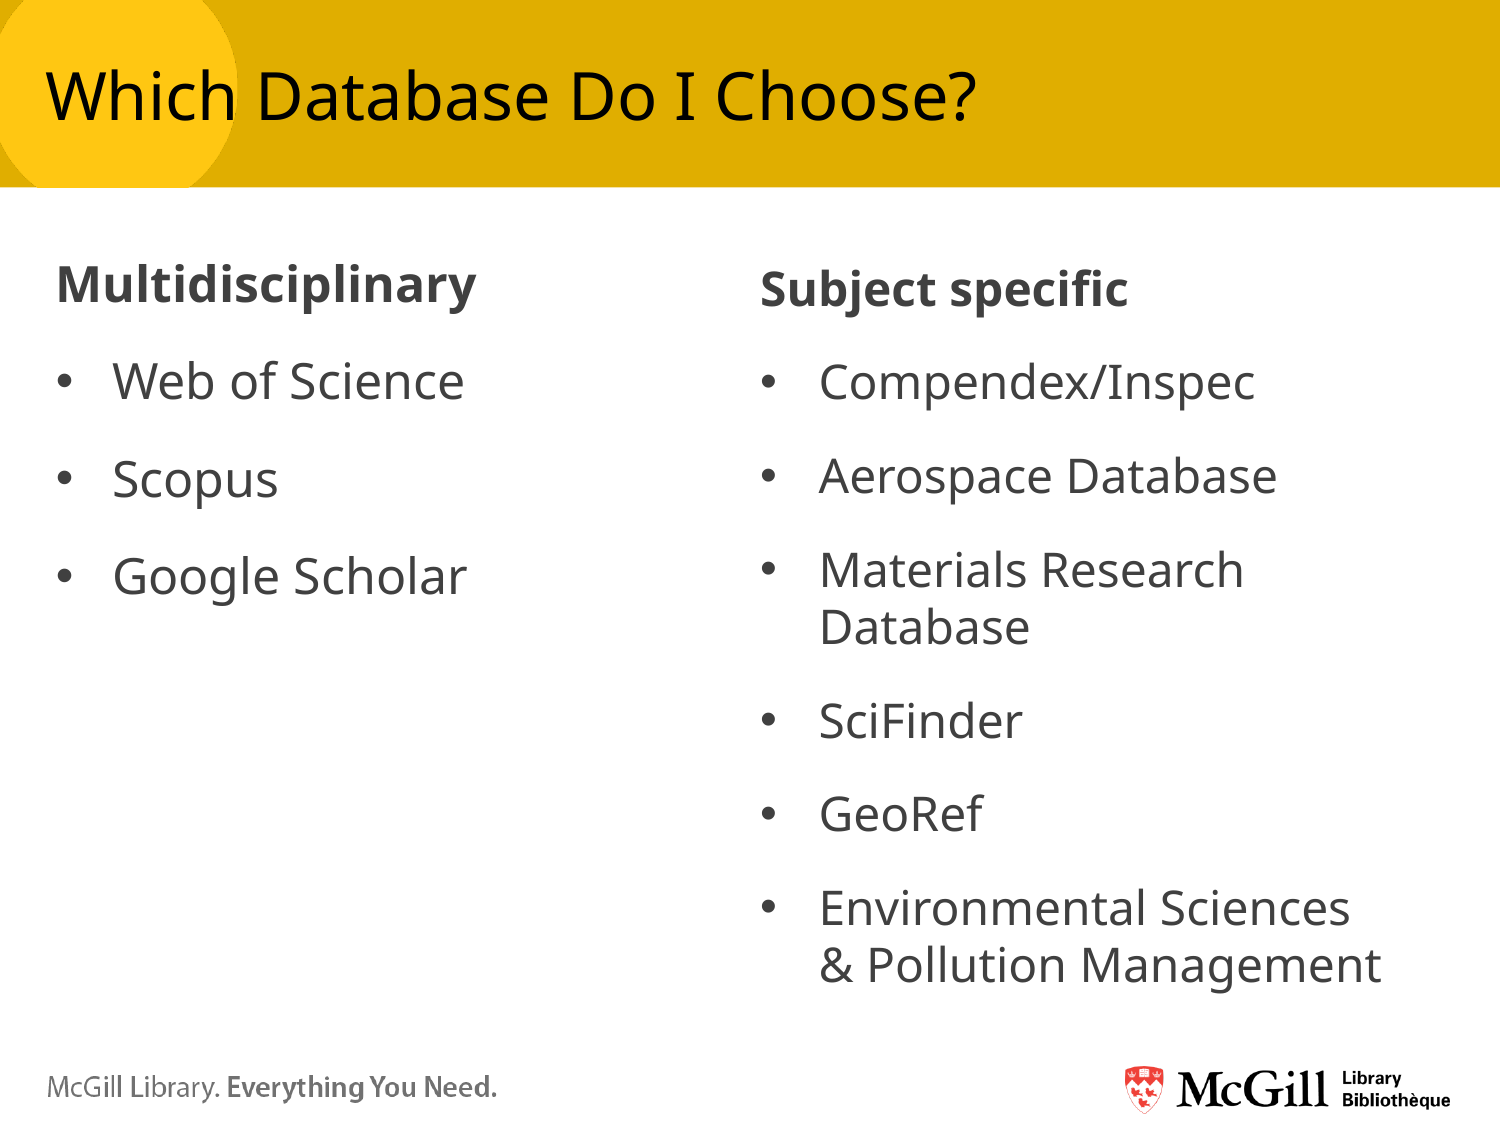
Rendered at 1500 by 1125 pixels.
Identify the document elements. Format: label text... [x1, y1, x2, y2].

title Which Database Do I Choose? [0, 0, 1500, 188]
text_box Subject specific Compendex/Inspec Aerospace Database Materials Research Database SciFinder GeoRef Environmental Sciences & Pollution Management [715, 213, 1433, 1068]
list Multidisciplinary Web of Science Scopus Google Scholar [10, 207, 599, 1104]
picture [1125, 1066, 1450, 1114]
